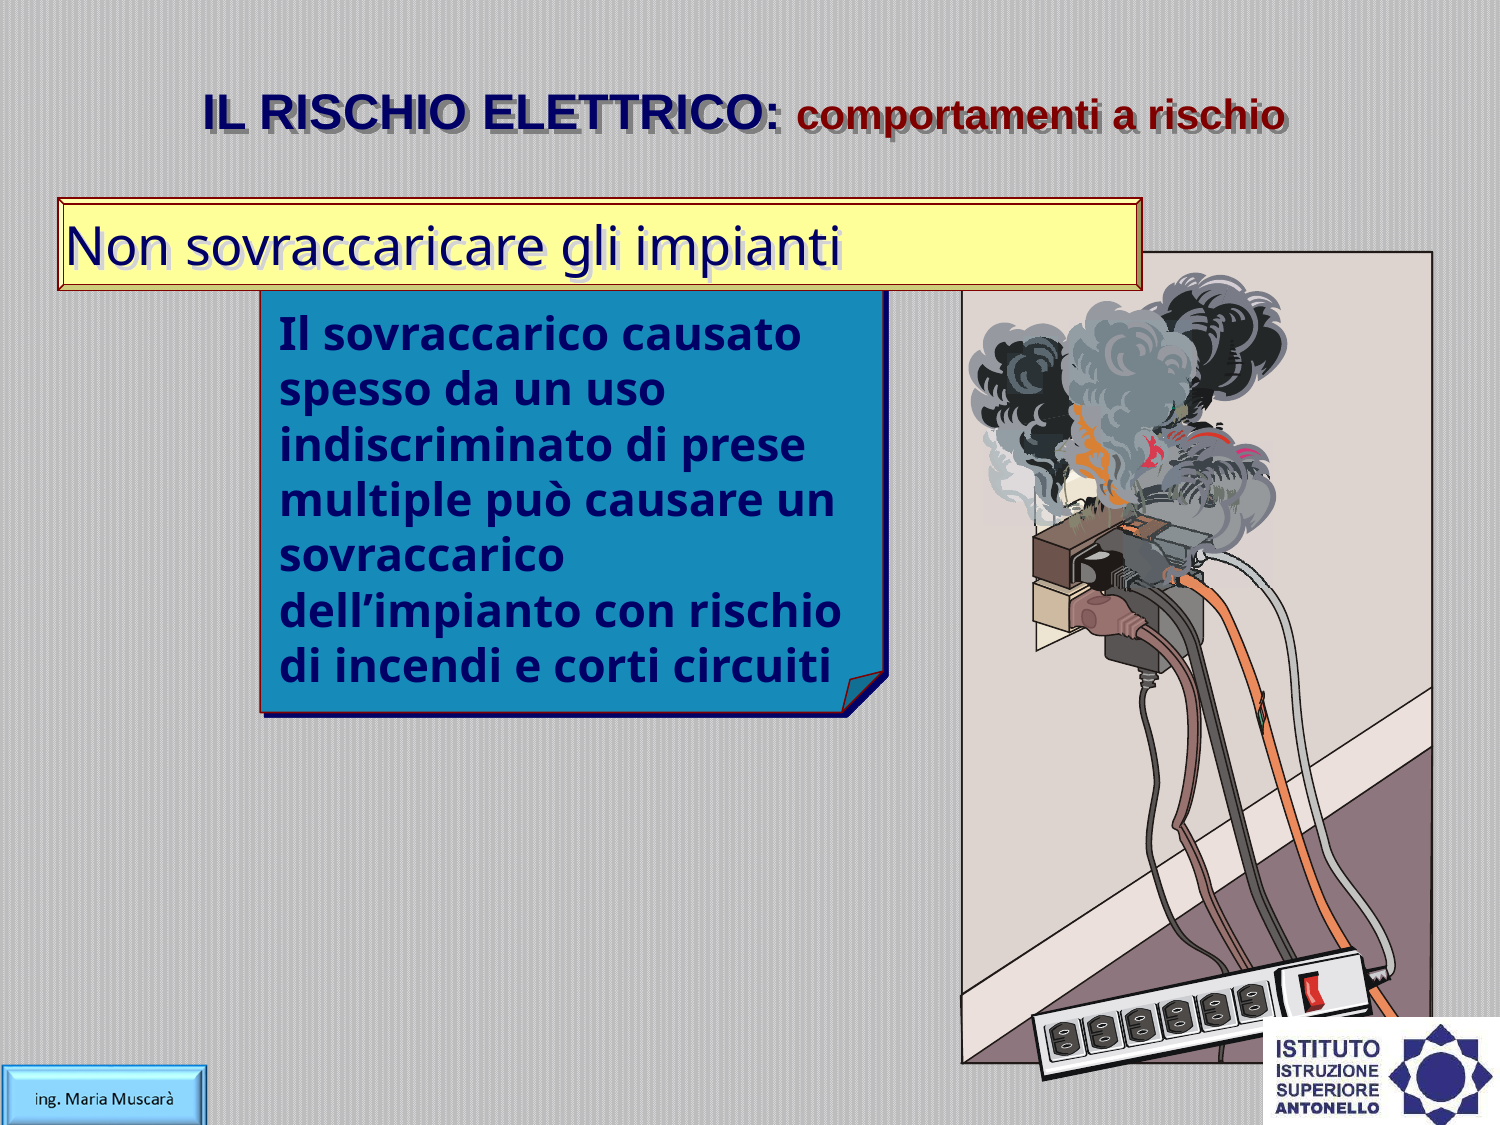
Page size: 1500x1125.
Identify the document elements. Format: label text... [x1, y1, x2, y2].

picture [959, 250, 1500, 1125]
text_box IL RISCHIO ELETTRICO: comportamenti a rischio [173, 80, 1316, 139]
text_box Il sovraccarico causato spesso da un uso indiscriminato di prese multiple può causare un sovraccarico dell’impianto con rischio di incendi e corti circuiti [265, 297, 877, 699]
picture [0, 1063, 208, 1125]
text_box [60, 199, 1140, 203]
text_box [57, 198, 1143, 285]
text_box Non sovraccaricare gli impianti [50, 204, 870, 284]
text_box [260, 291, 884, 713]
